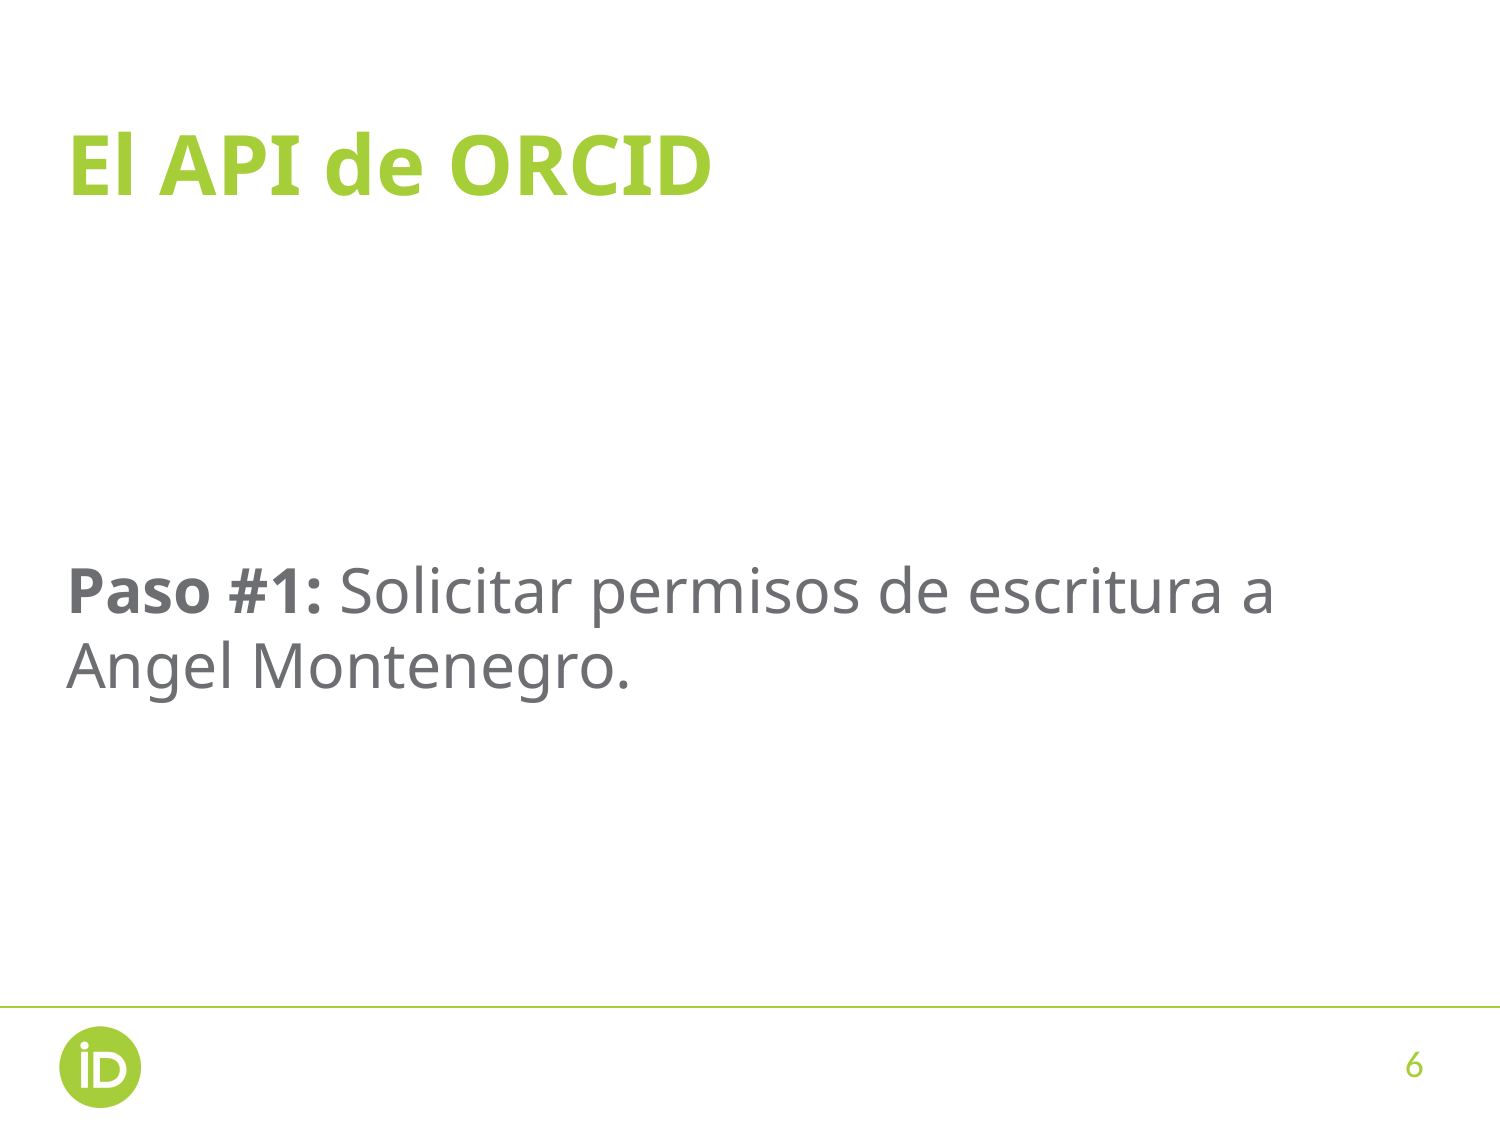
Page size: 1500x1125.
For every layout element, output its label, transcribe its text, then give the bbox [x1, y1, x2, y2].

slide_number 6 [1389, 1019, 1480, 1106]
list Paso #1: Solicitar permisos de escritura a Angel Montenegro. [51, 252, 1449, 1000]
title El API de ORCID [51, 97, 1449, 223]
picture [59, 1026, 141, 1108]
